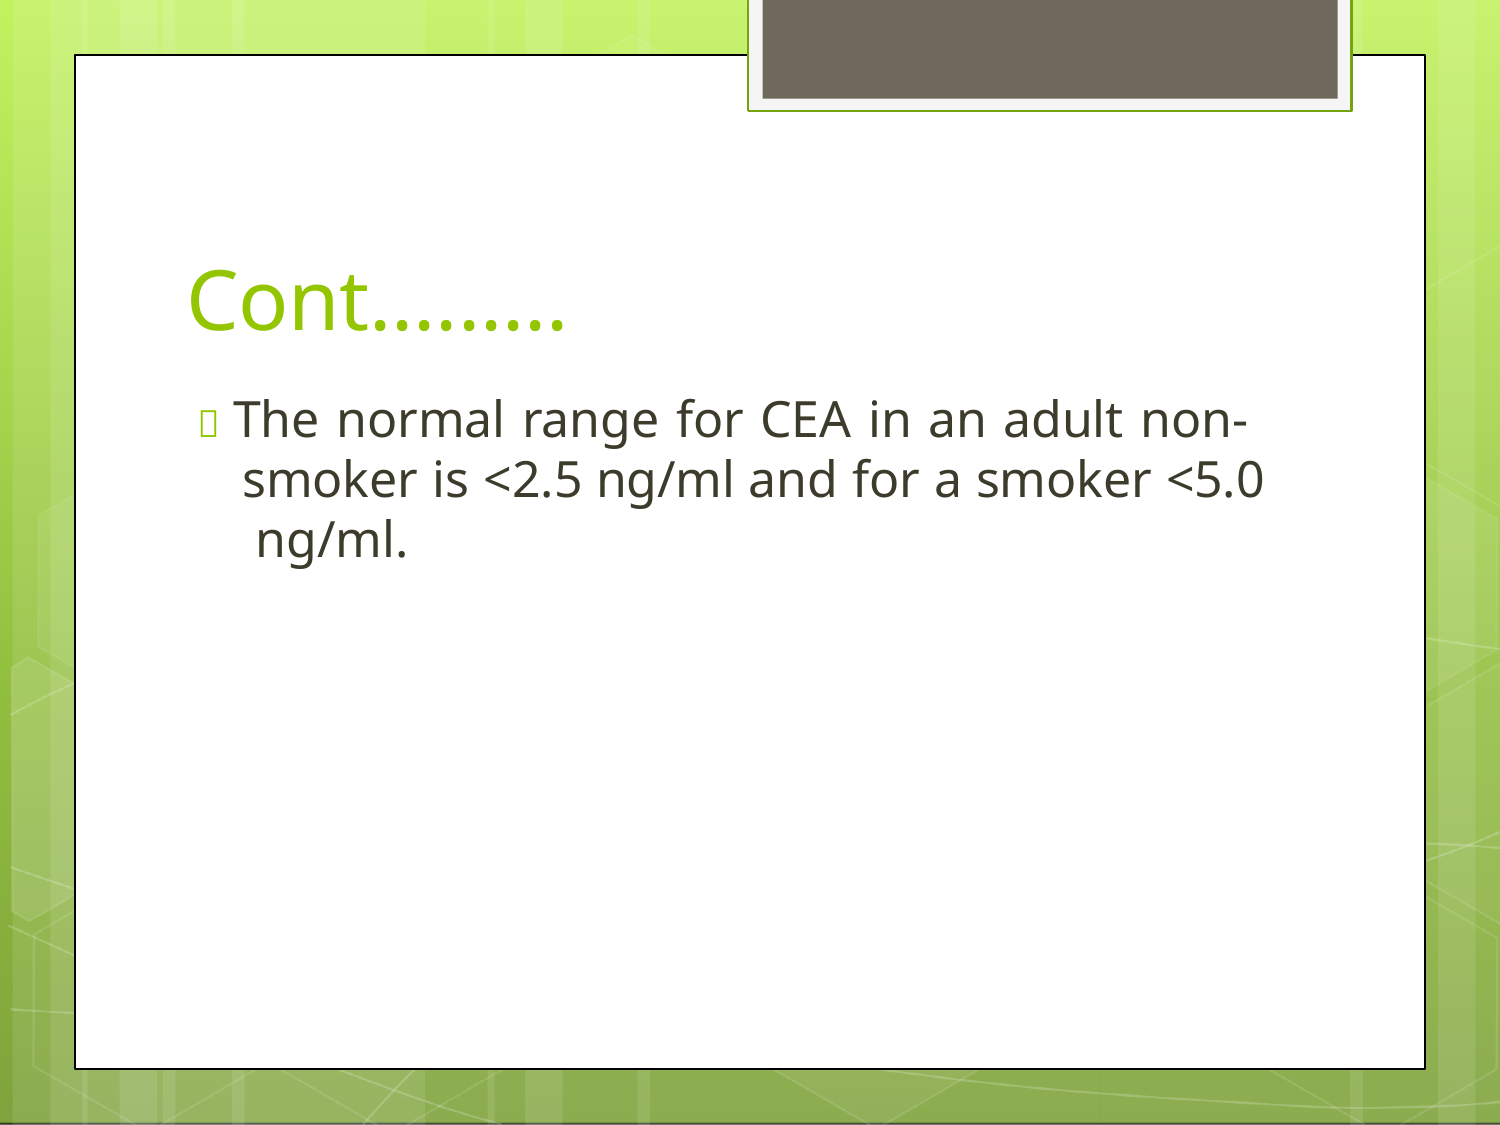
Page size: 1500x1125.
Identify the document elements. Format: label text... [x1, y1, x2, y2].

text_box Cont......... [184, 244, 597, 347]
picture [0, 0, 1500, 1125]
text_box  The normal range for CEA in an adult non- smoker is <2.5 ng/ml and for a smoker <5.0 ng/ml. [195, 385, 1266, 568]
